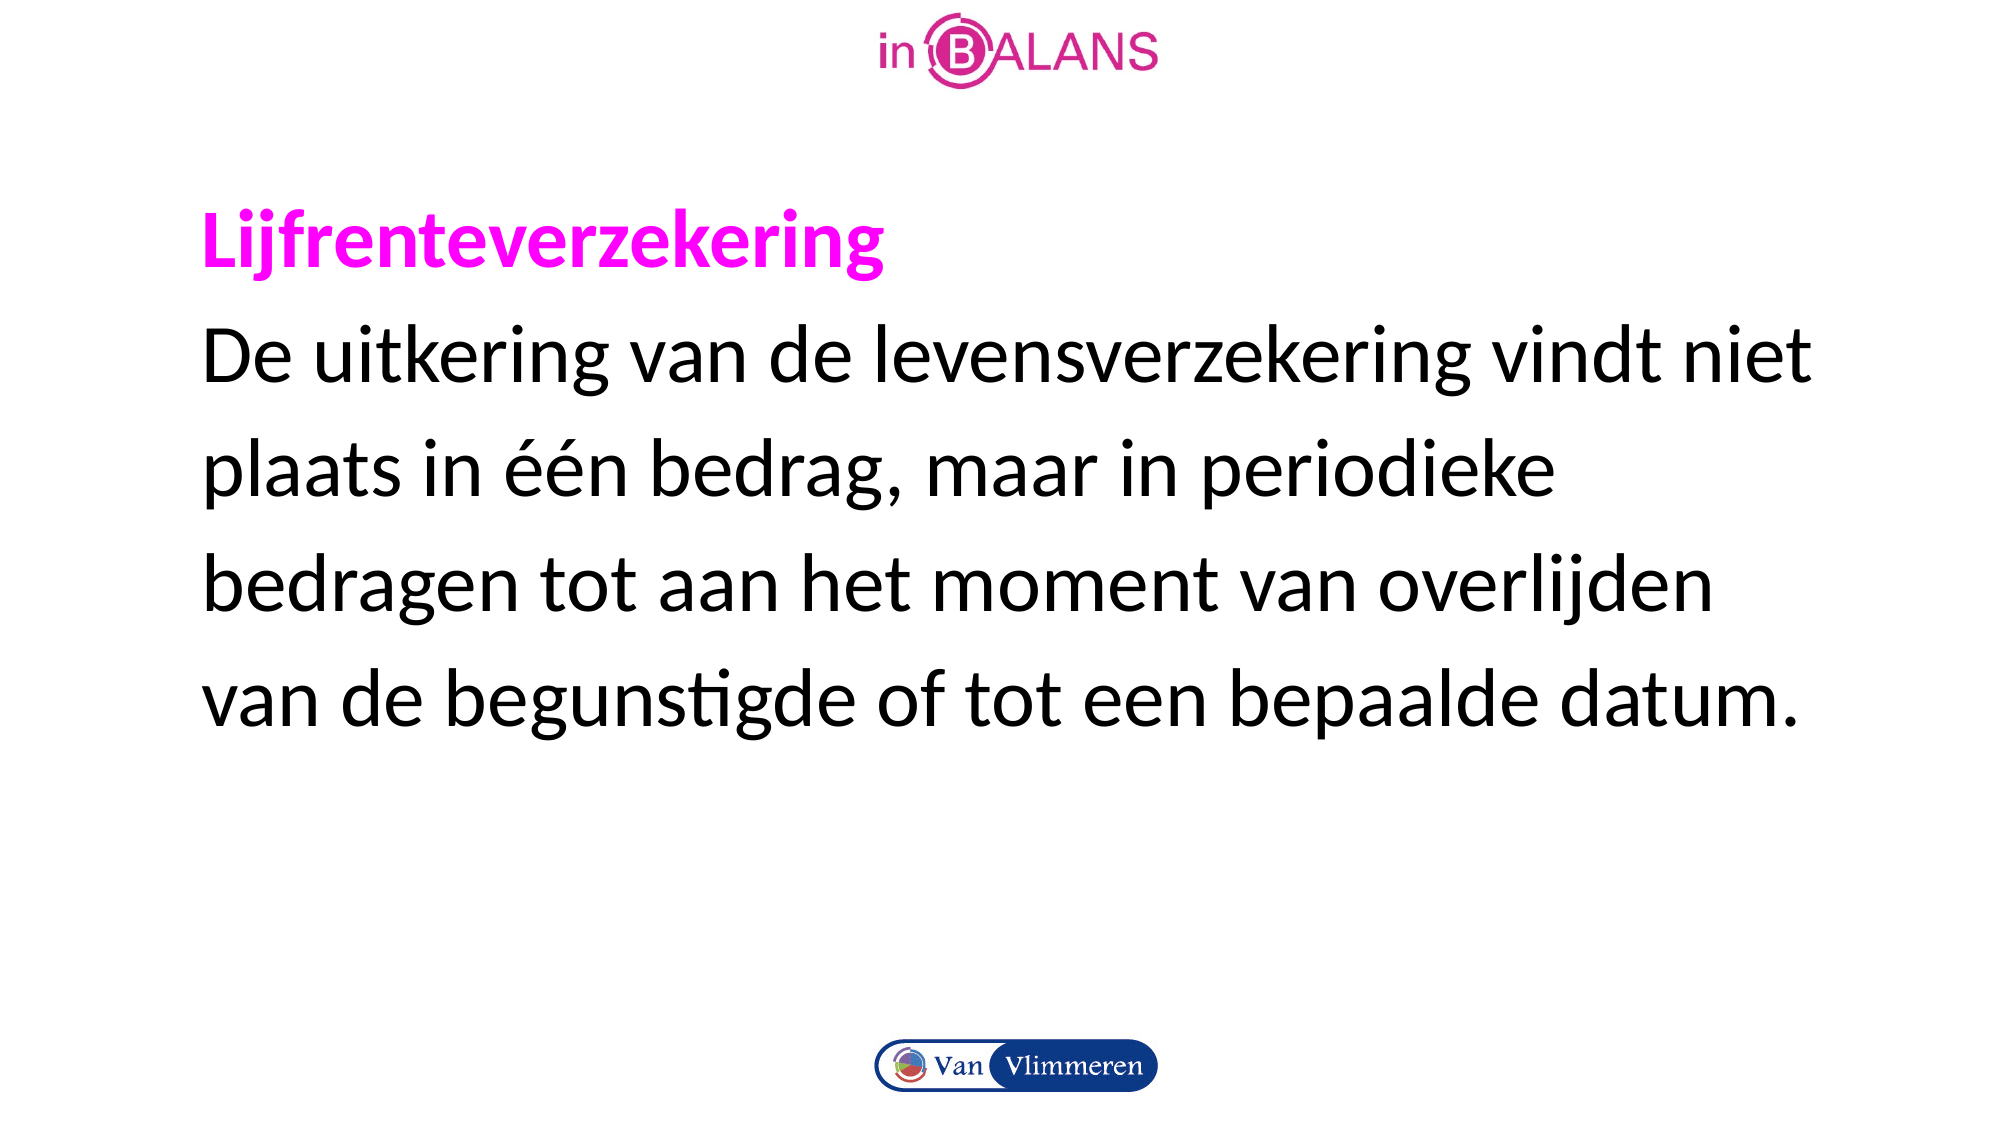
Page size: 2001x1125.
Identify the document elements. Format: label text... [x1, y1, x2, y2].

text_box Lijfrenteverzekering De uitkering van de levensverzekering vindt niet plaats in één bedrag, maar in periodieke bedragen tot aan het moment van overlijden van de begunstigde of tot een bepaalde datum. [186, 161, 1852, 751]
picture [860, 0, 1168, 98]
picture [866, 1025, 1163, 1103]
